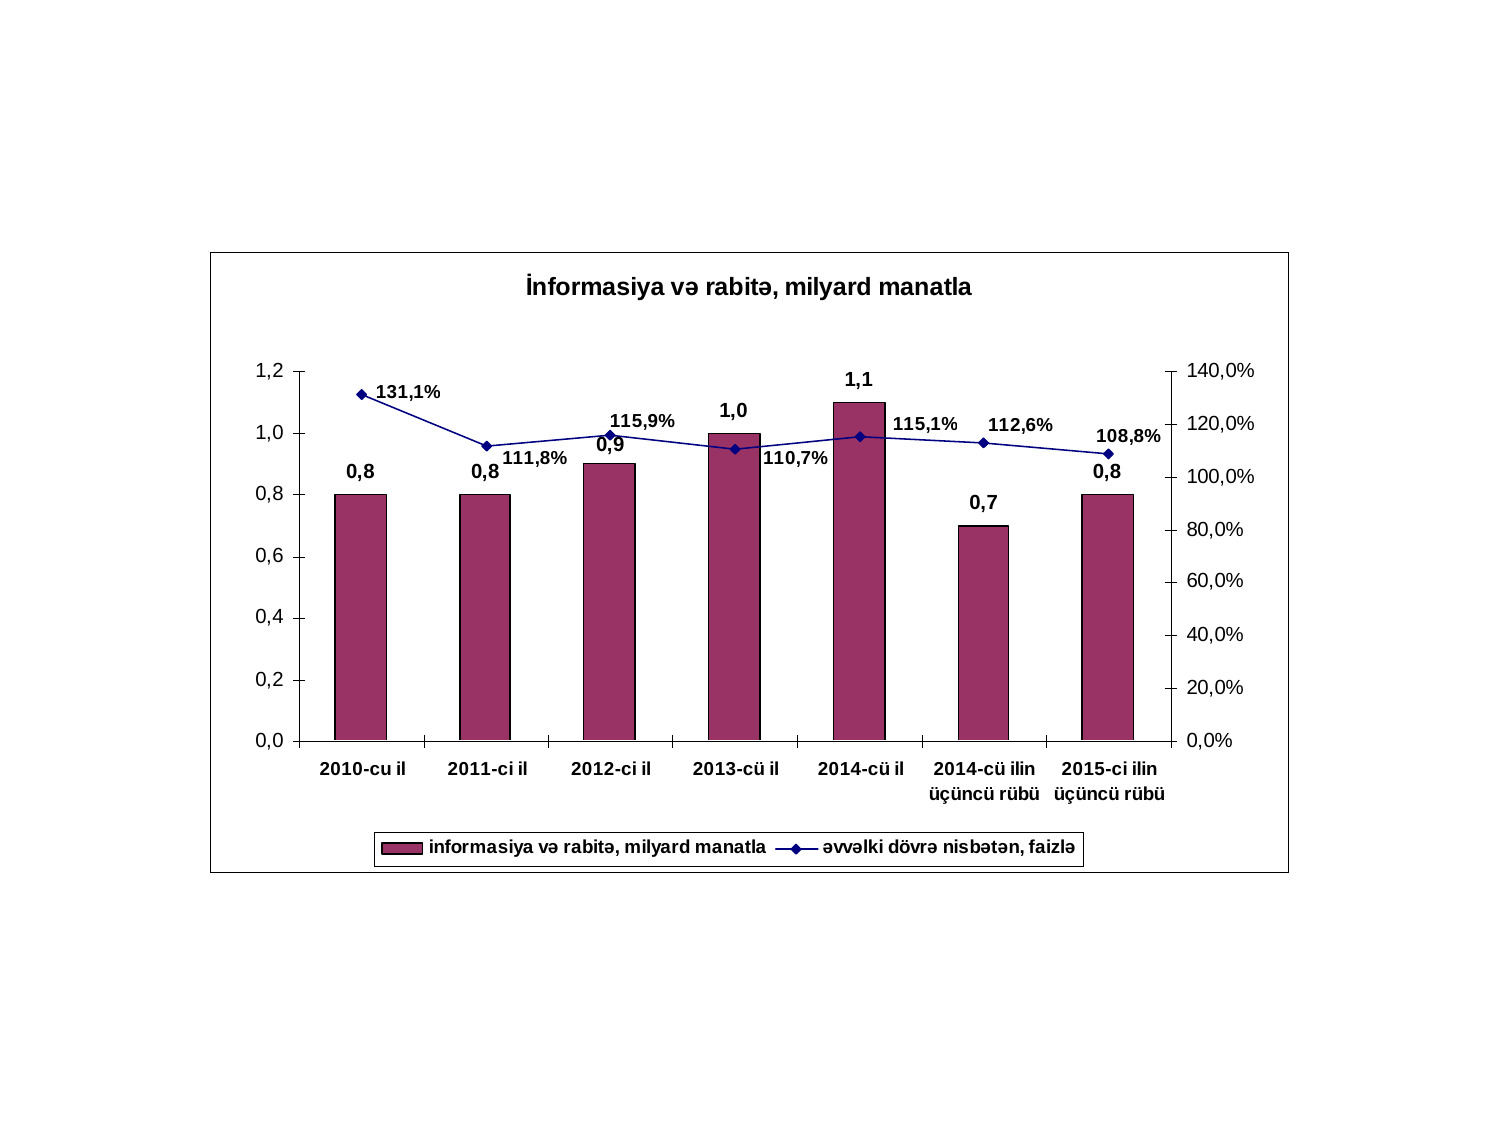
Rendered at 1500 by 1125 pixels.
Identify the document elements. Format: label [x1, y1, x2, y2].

text_box [202, 244, 1298, 881]
